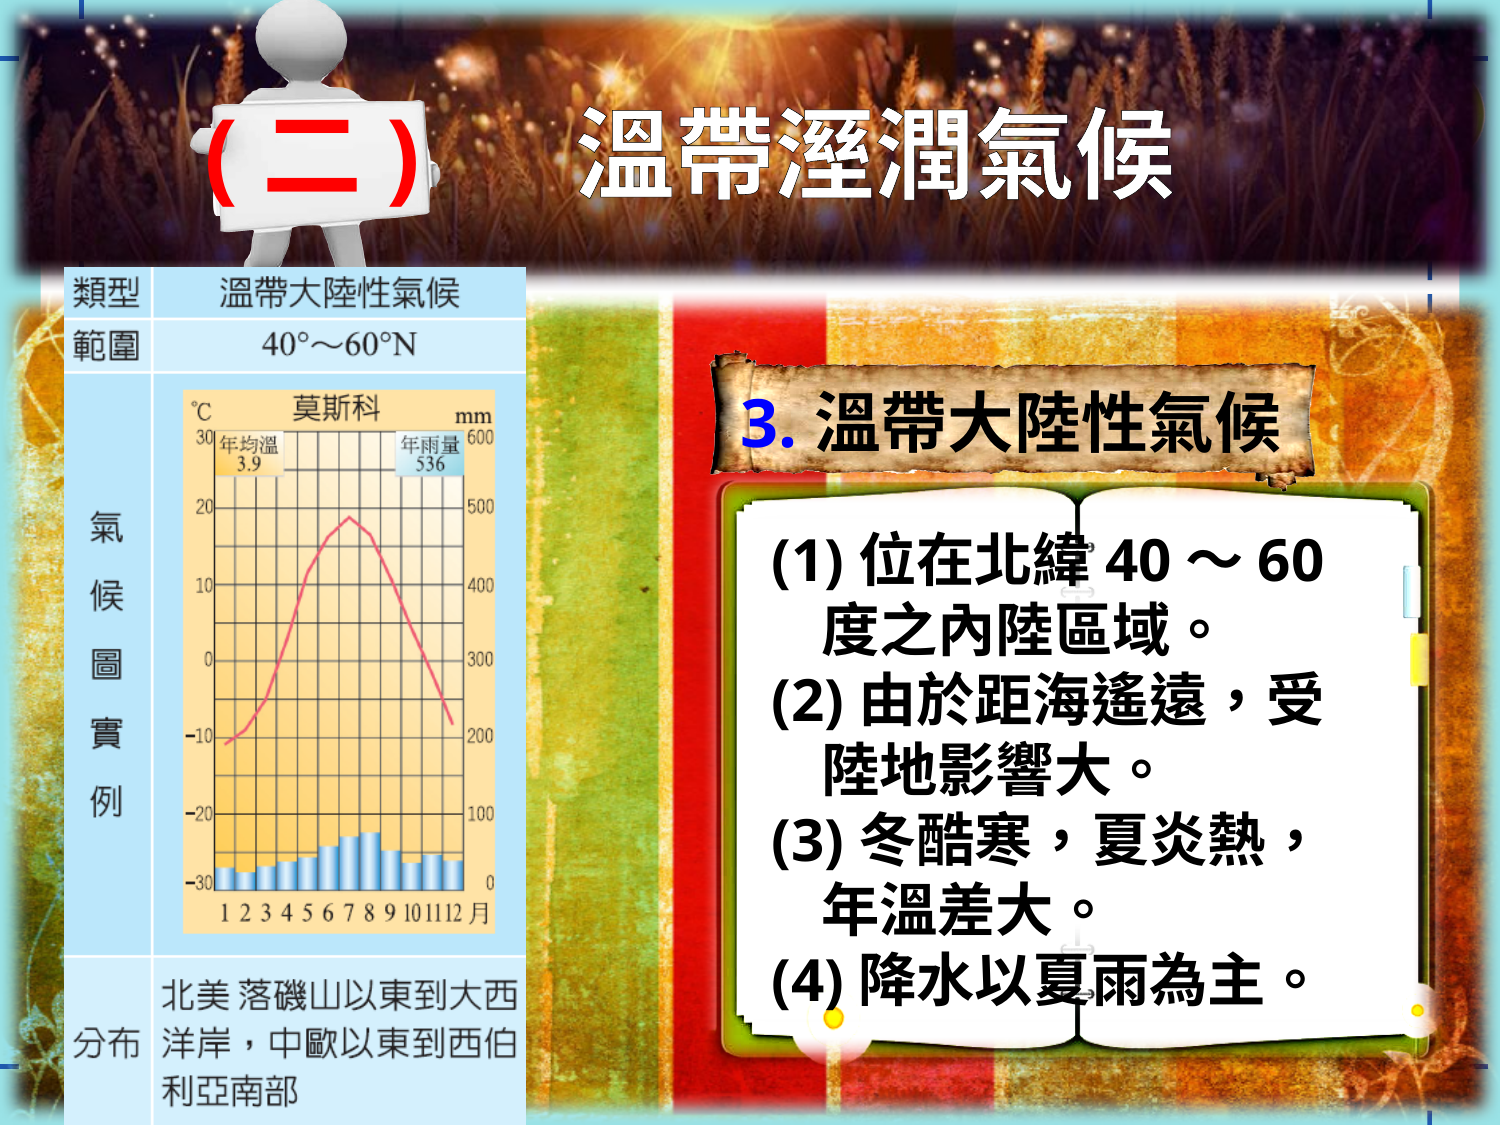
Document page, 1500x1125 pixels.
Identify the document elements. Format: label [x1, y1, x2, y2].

picture [0, 0, 1500, 1125]
text_box [111, 0, 1170, 339]
